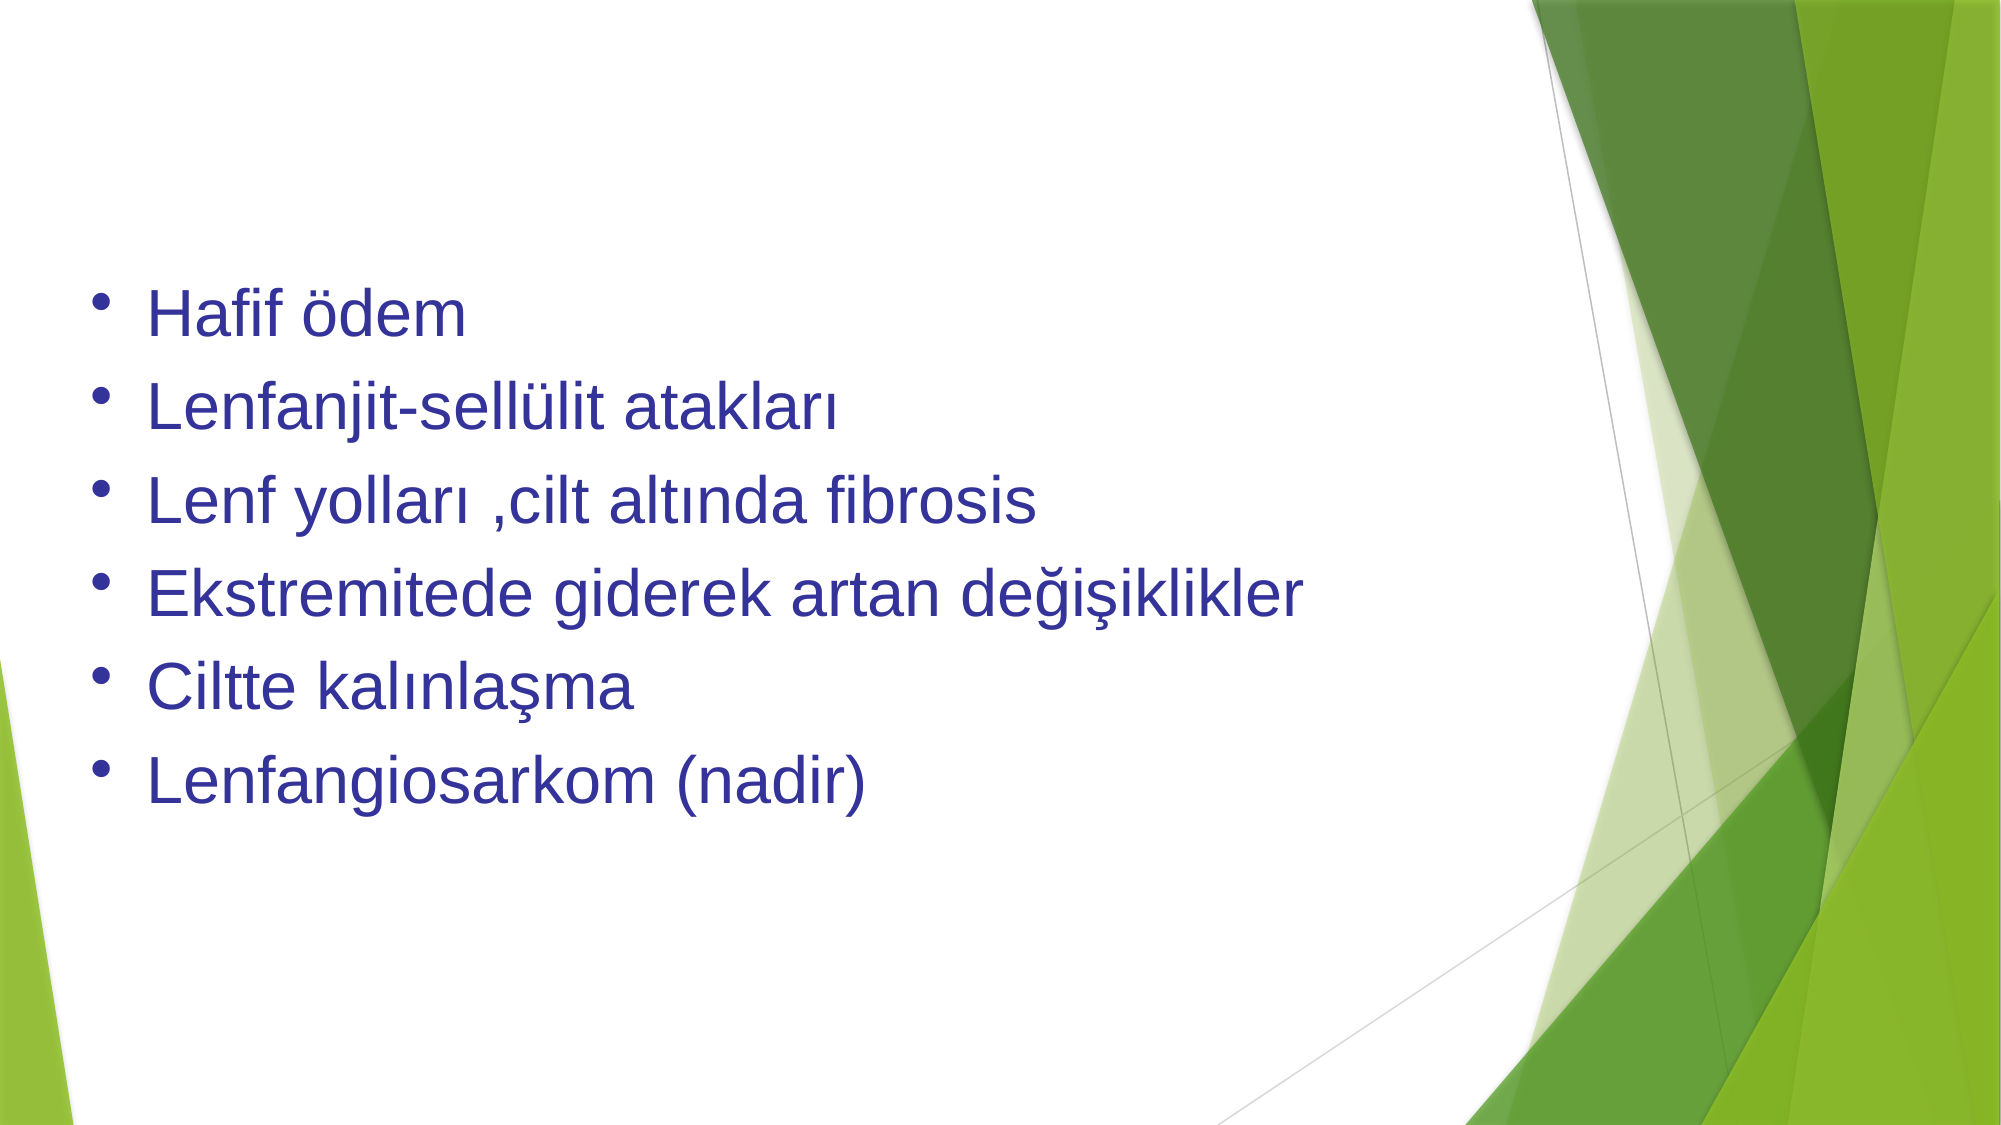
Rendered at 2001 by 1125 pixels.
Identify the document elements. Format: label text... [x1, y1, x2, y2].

text_box Hafif ödem Lenfanjit-sellülit atakları Lenf yolları ,cilt altında fibrosis Ekstremitede giderek artan değişiklikler Ciltte kalınlaşma Lenfangiosarkom (nadir) [74, 262, 1425, 1005]
